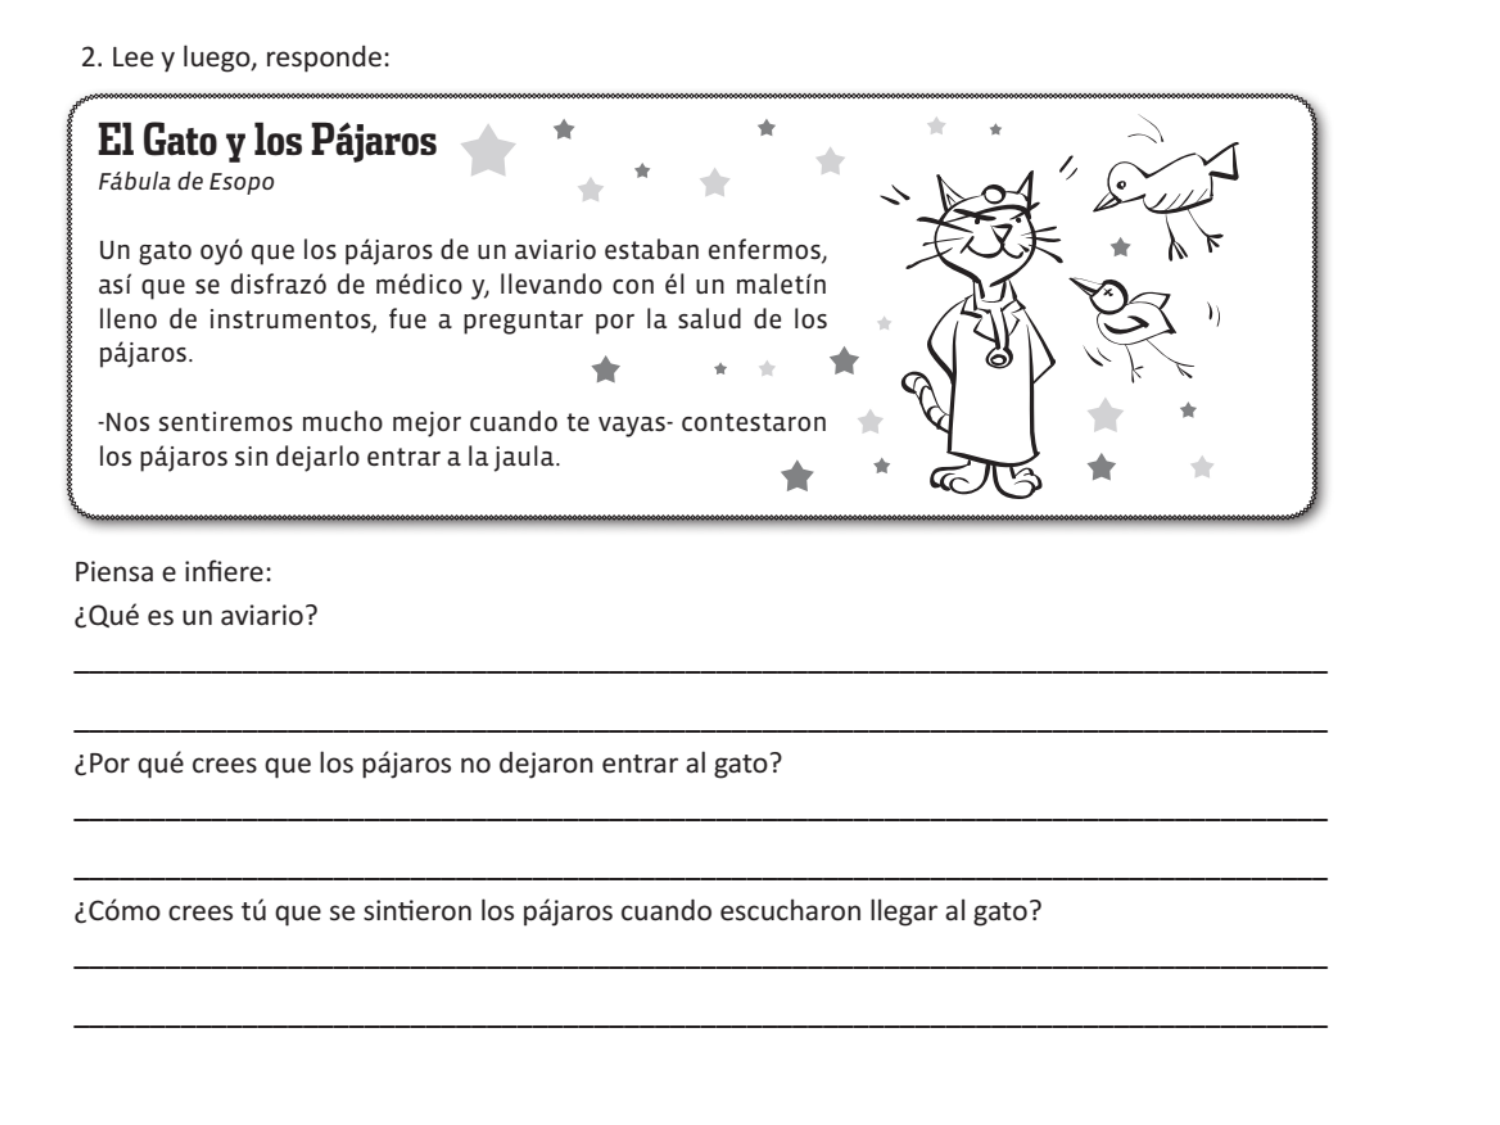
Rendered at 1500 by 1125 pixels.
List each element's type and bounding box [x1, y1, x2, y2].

picture [52, 18, 1342, 1059]
